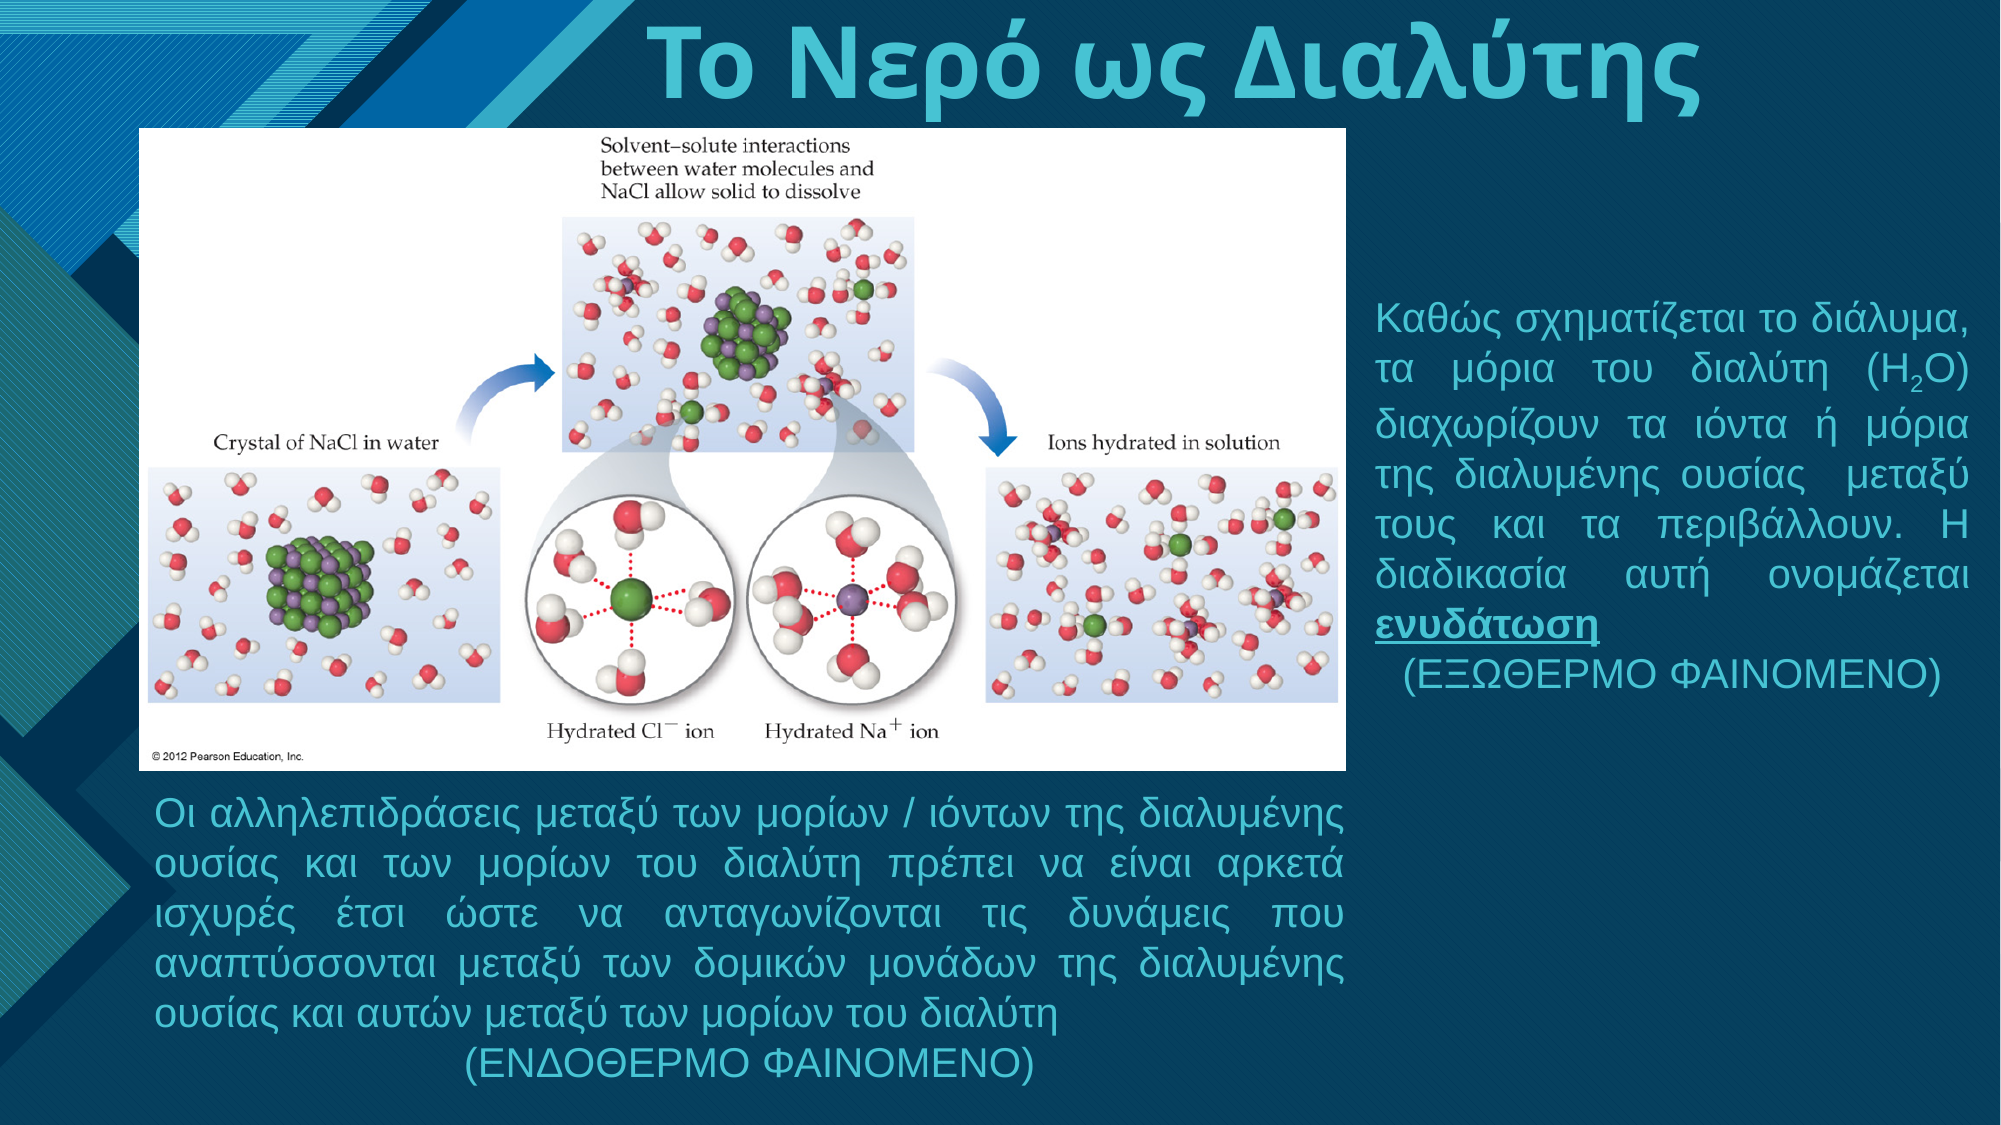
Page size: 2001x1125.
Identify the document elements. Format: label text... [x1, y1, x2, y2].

text_box Οι αλληλεπιδράσεις μεταξύ των μορίων / ιόντων της διαλυμένης ουσίας και των μορίων του διαλύτη πρέπει να είναι αρκετά ισχυρές έτσι ώστε να ανταγωνίζονται τις δυνάμεις που αναπτύσσονται μεταξύ των δομικών μονάδων της διαλυμένης ουσίας και αυτών μεταξύ των μορίων του διαλύτη (ΕΝΔΟΘΕΡΜΟ ΦΑΙΝΟΜΕΝΟ) [139, 778, 1360, 1094]
title Το Νερό ως Διαλύτης [629, 0, 1791, 129]
text_box Καθώς σχηματίζεται το διάλυμα, τα μόρια του διαλύτη (H2O) διαχωρίζουν τα ιόντα ή μόρια της διαλυμένης ουσίας μεταξύ τους και τα περιβάλλουν. Η διαδικασία αυτή ονομάζεται ενυδάτωση (ΕΞΩΘΕΡΜΟ ΦΑΙΝΟΜΕΝΟ) [1359, 282, 1985, 705]
picture [139, 128, 1345, 770]
